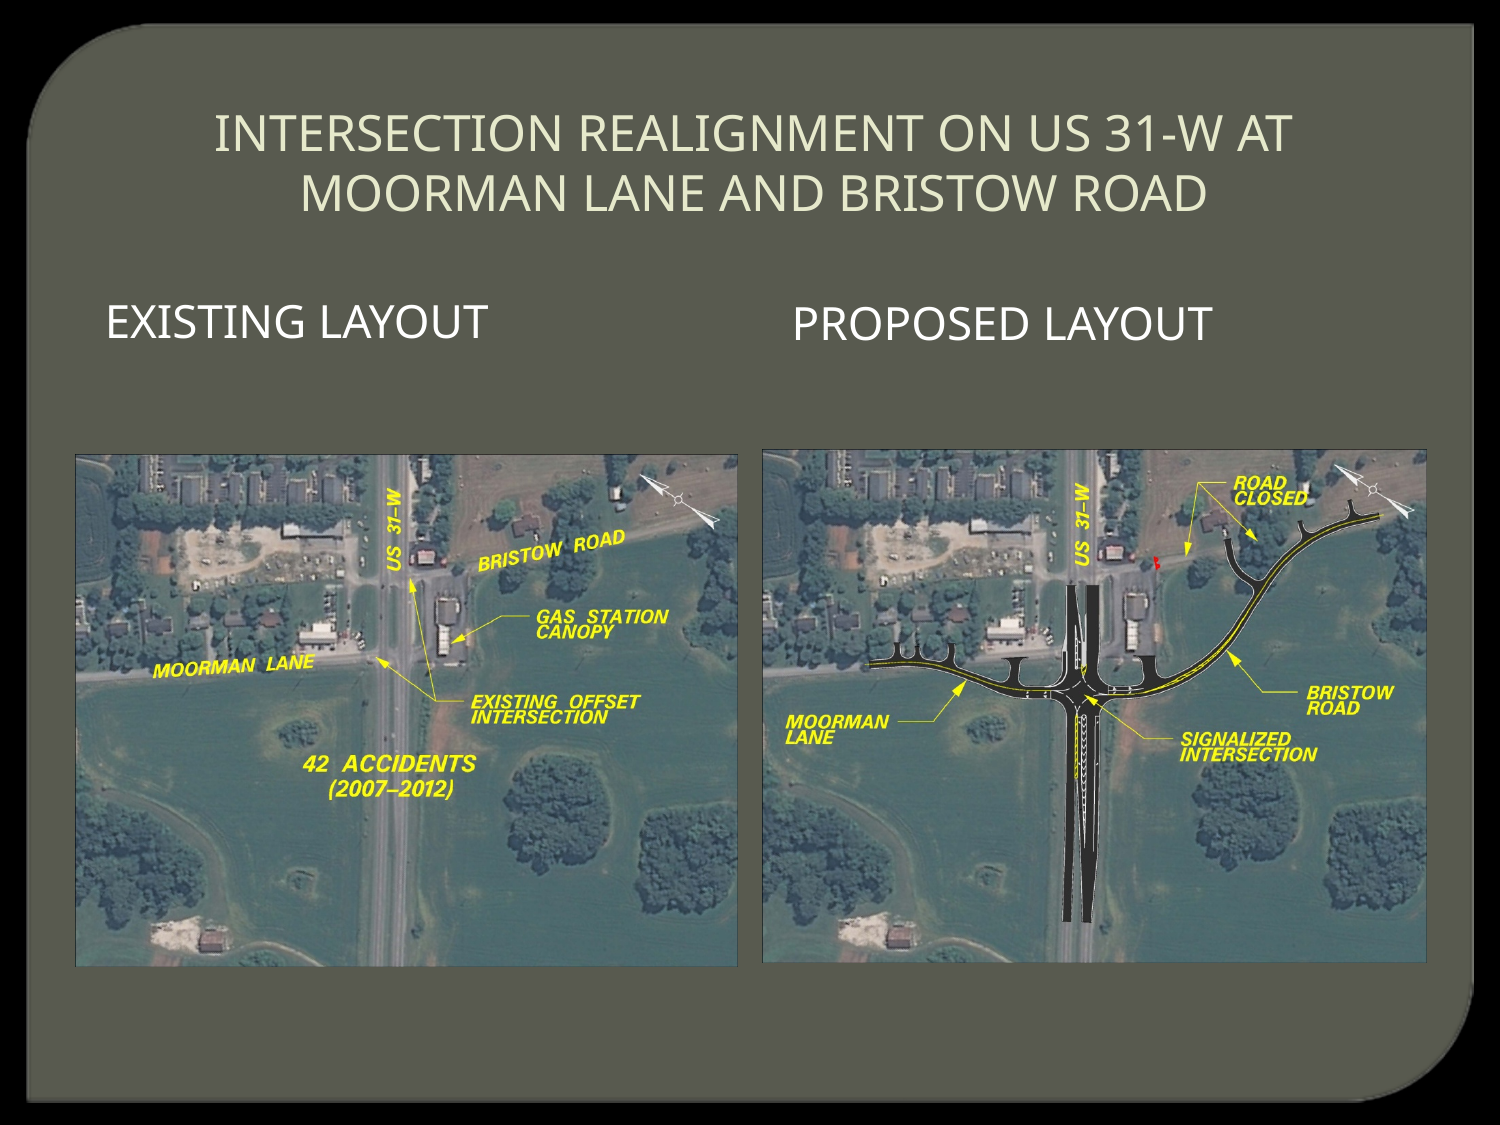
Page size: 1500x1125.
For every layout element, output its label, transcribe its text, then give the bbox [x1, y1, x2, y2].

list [77, 457, 737, 966]
list Existing layout [75, 249, 738, 355]
title INTERSECTION REALIGNMENT ON US 31-W AT MOORMAN LANE AND BRISTOW ROAD [75, 41, 1425, 229]
picture [762, 449, 1427, 964]
list Proposed layout [761, 251, 1425, 357]
